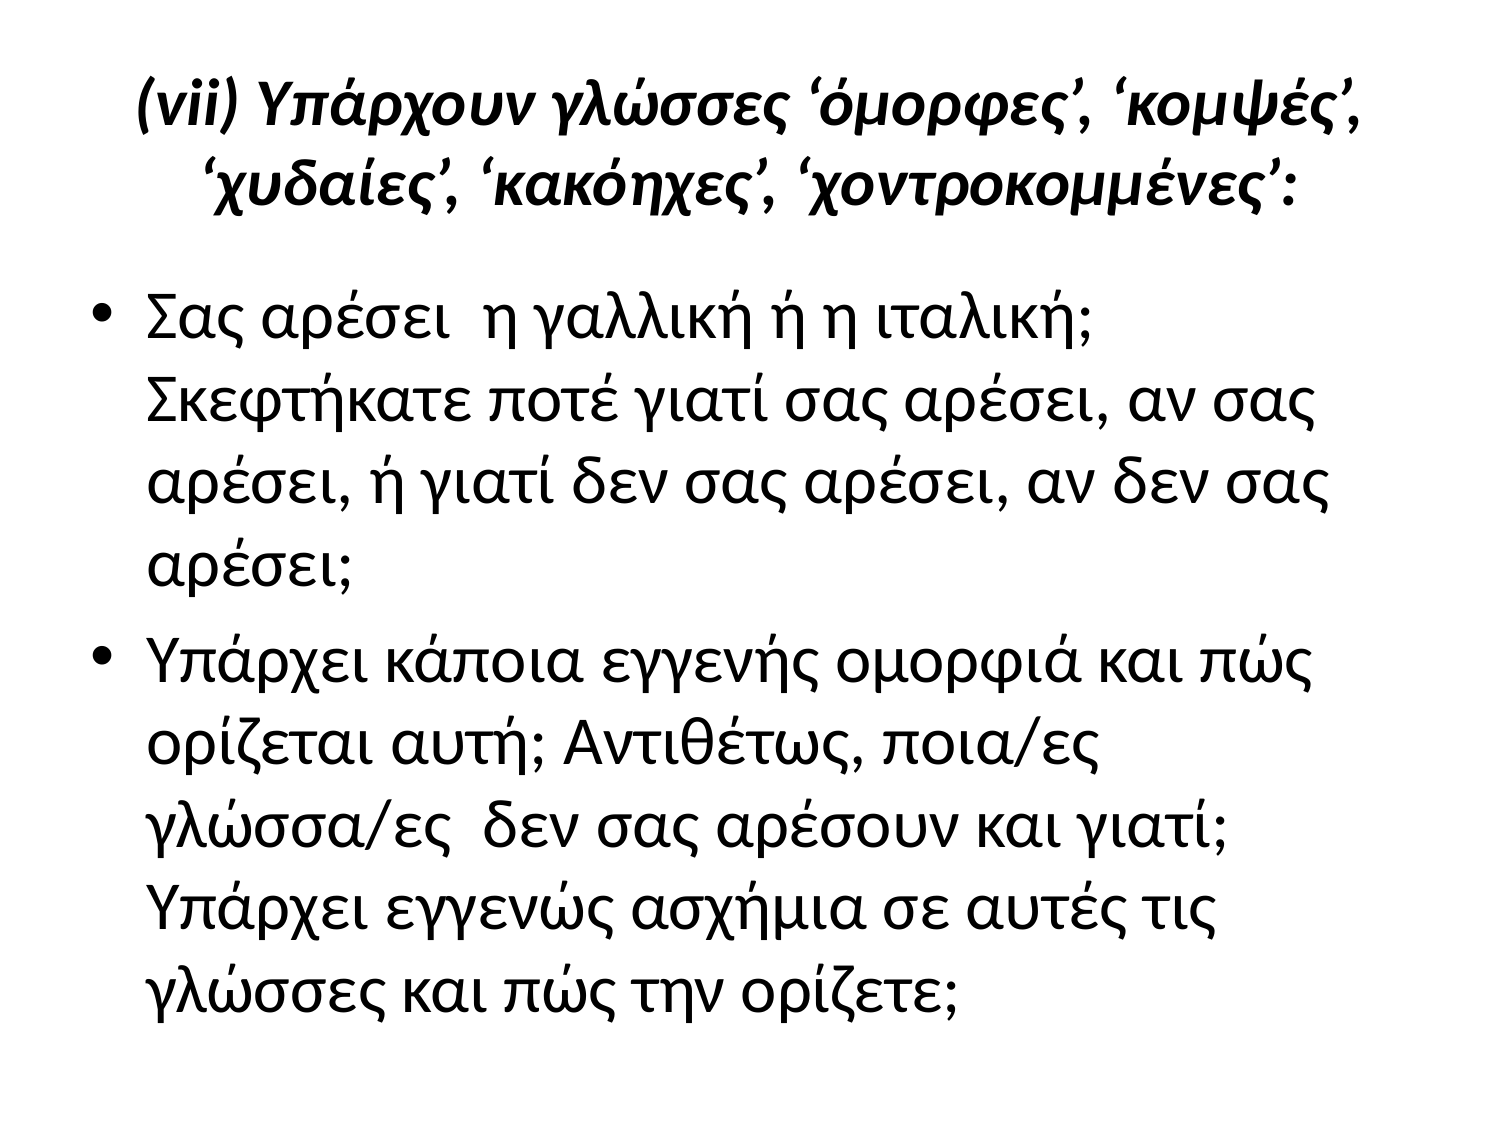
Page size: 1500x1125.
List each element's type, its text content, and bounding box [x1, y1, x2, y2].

title (vii) Υπάρχουν γλώσσες ‘όμορφες’, ‘κομψές’, ‘χυδαίες’, ‘κακόηχες’, ‘χοντροκομμένες’: [75, 45, 1425, 233]
list Σας αρέσει η γαλλική ή η ιταλική; Σκεφτήκατε ποτέ γιατί σας αρέσει, αν σας αρέσει, ή γιατί δεν σας αρέσει, αν δεν σας αρέσει; Υπάρχει κάποια εγγενής ομορφιά και πώς ορίζεται αυτή; Αντιθέτως, ποια/ες γλώσσα/ες δεν σας αρέσουν και γιατί; Υπάρχει εγγενώς ασχήμια σε αυτές τις γλώσσες και πώς την ορίζετε; [75, 262, 1425, 1005]
